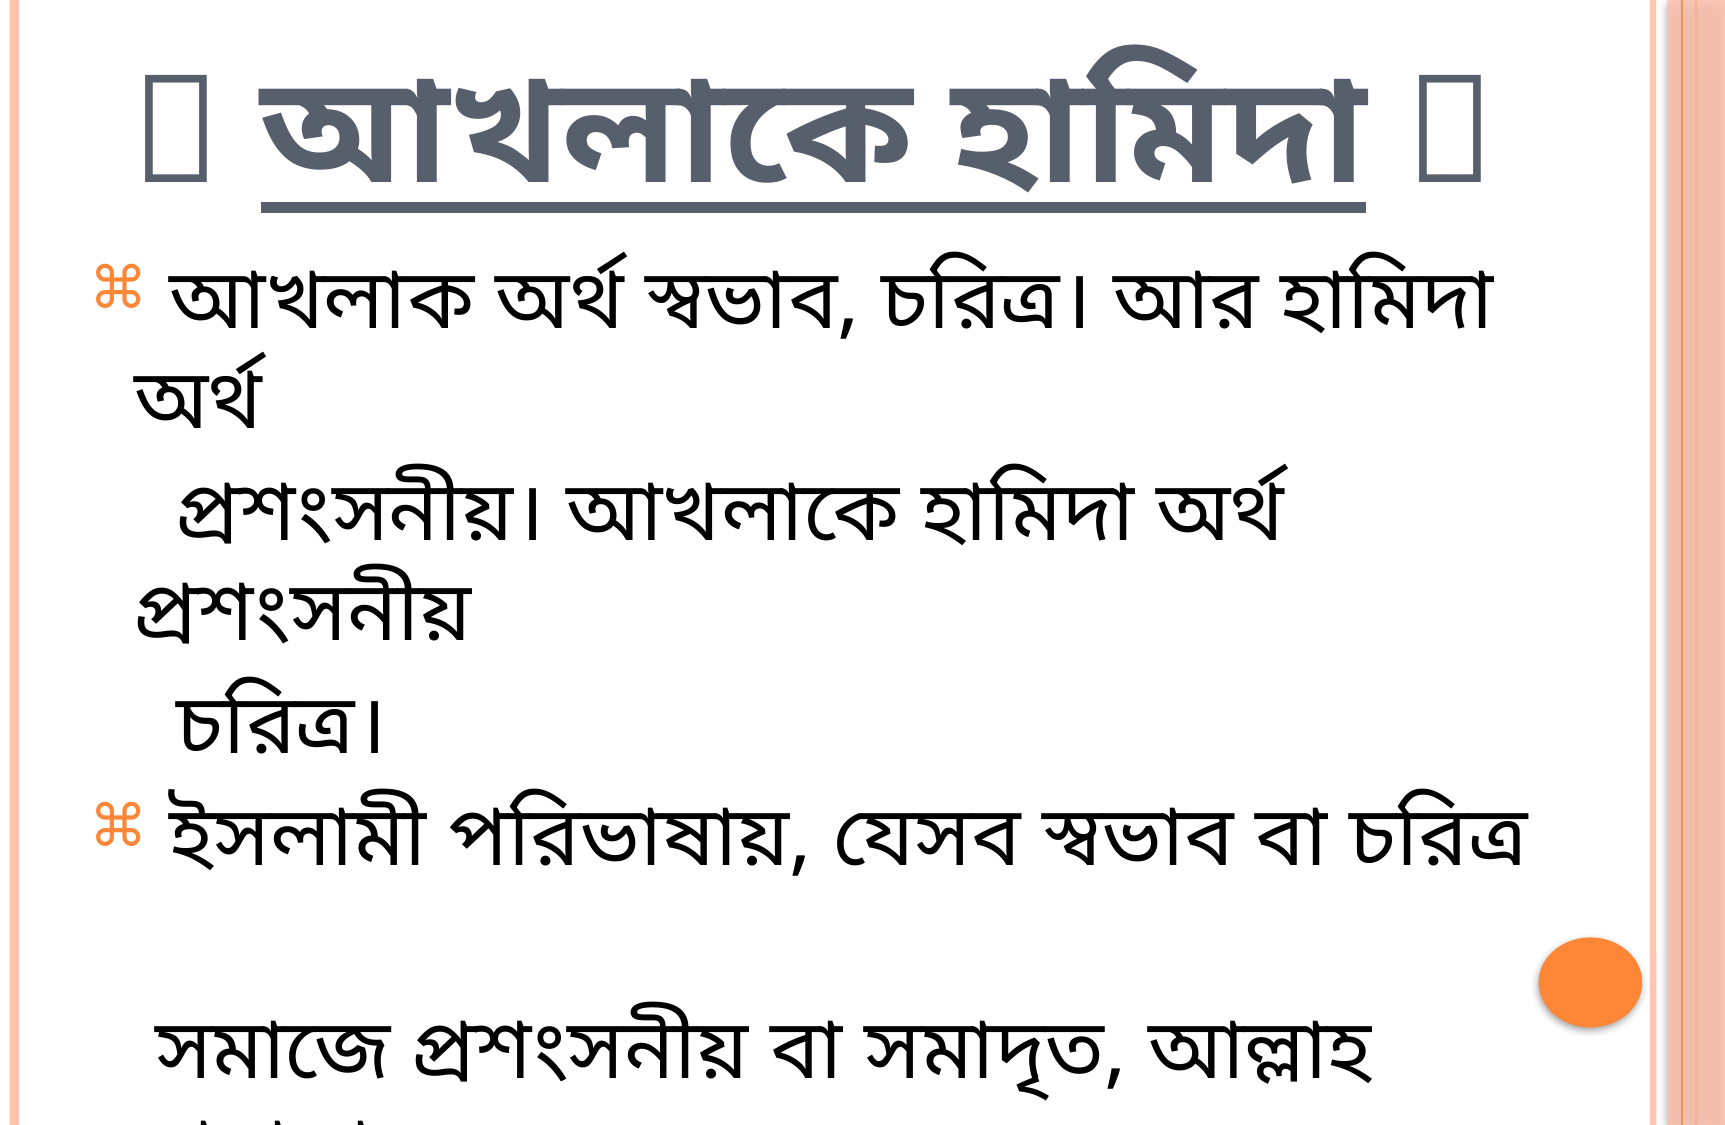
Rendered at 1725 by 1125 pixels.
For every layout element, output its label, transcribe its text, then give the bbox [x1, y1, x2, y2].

text_box  আখলাকে হামিদা  [0, 24, 1600, 238]
text_box আখলাক অর্থ স্বভাব, চরিত্র। আর হামিদা অর্থ প্রশংসনীয়। আখলাকে হামিদা অর্থ প্রশংসনীয় চরিত্র। ইসলামী পরিভাষায়, যেসব স্বভাব বা চরিত্র সমাজে প্রশংসনীয় বা সমাদৃত, আল্লাহ তায়ালা ও রাসুল (সা.) এর নিকট প্রিয় সেসব স্বভাব বা চরিত্রকে আখলাকে হামিদা বলা হয়। [74, 237, 1588, 525]
